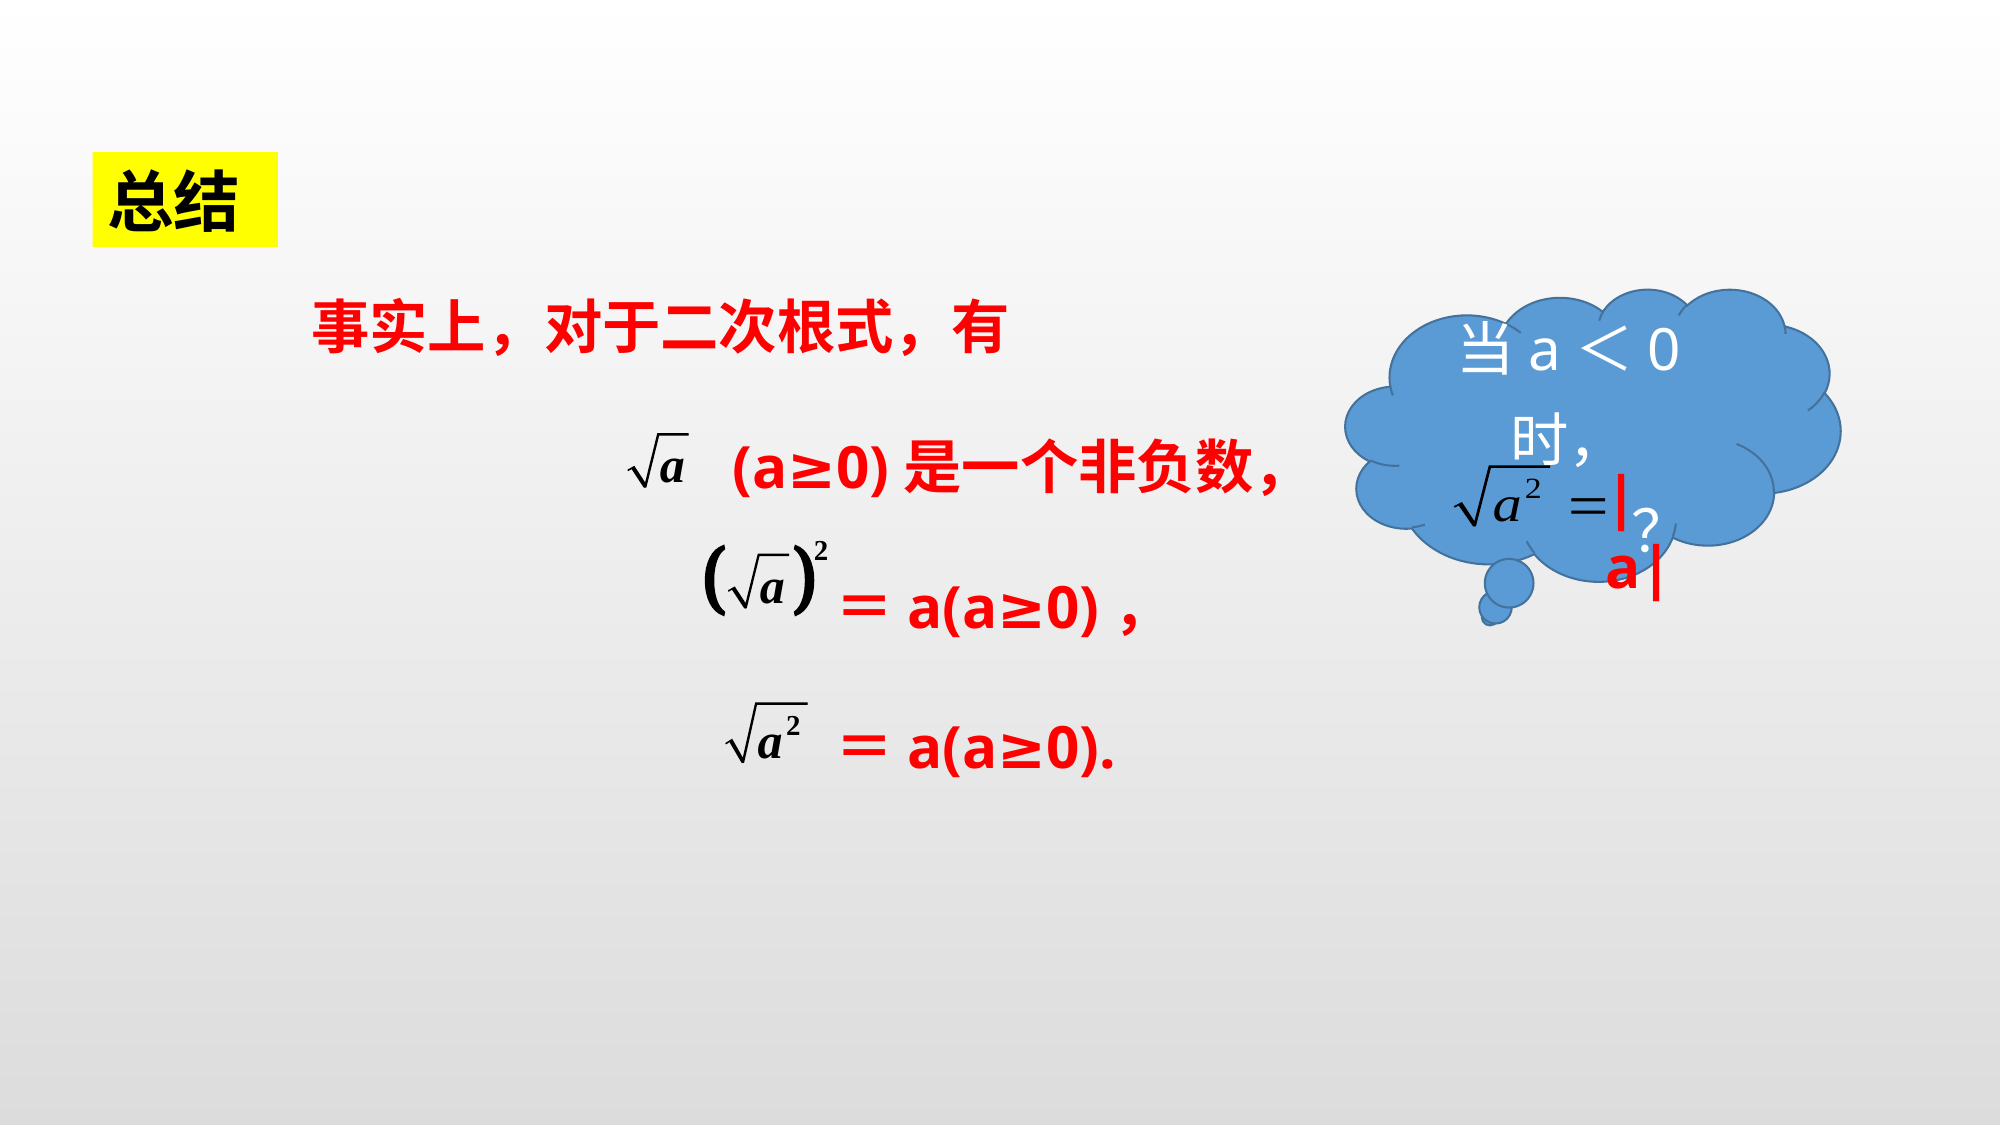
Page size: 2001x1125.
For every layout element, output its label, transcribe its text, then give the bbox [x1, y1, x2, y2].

text_box |a| [1590, 452, 1706, 608]
text_box 事实上，对于二次根式，有 (a≥0)是一个非负数， ＝a(a≥0)， ＝a(a≥0). [180, 247, 1478, 788]
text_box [619, 424, 699, 500]
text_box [698, 528, 836, 642]
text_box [716, 691, 817, 775]
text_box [1443, 453, 1610, 539]
text_box 总结 [92, 152, 278, 247]
text_box 当a＜0时， ？ [1344, 288, 1842, 627]
